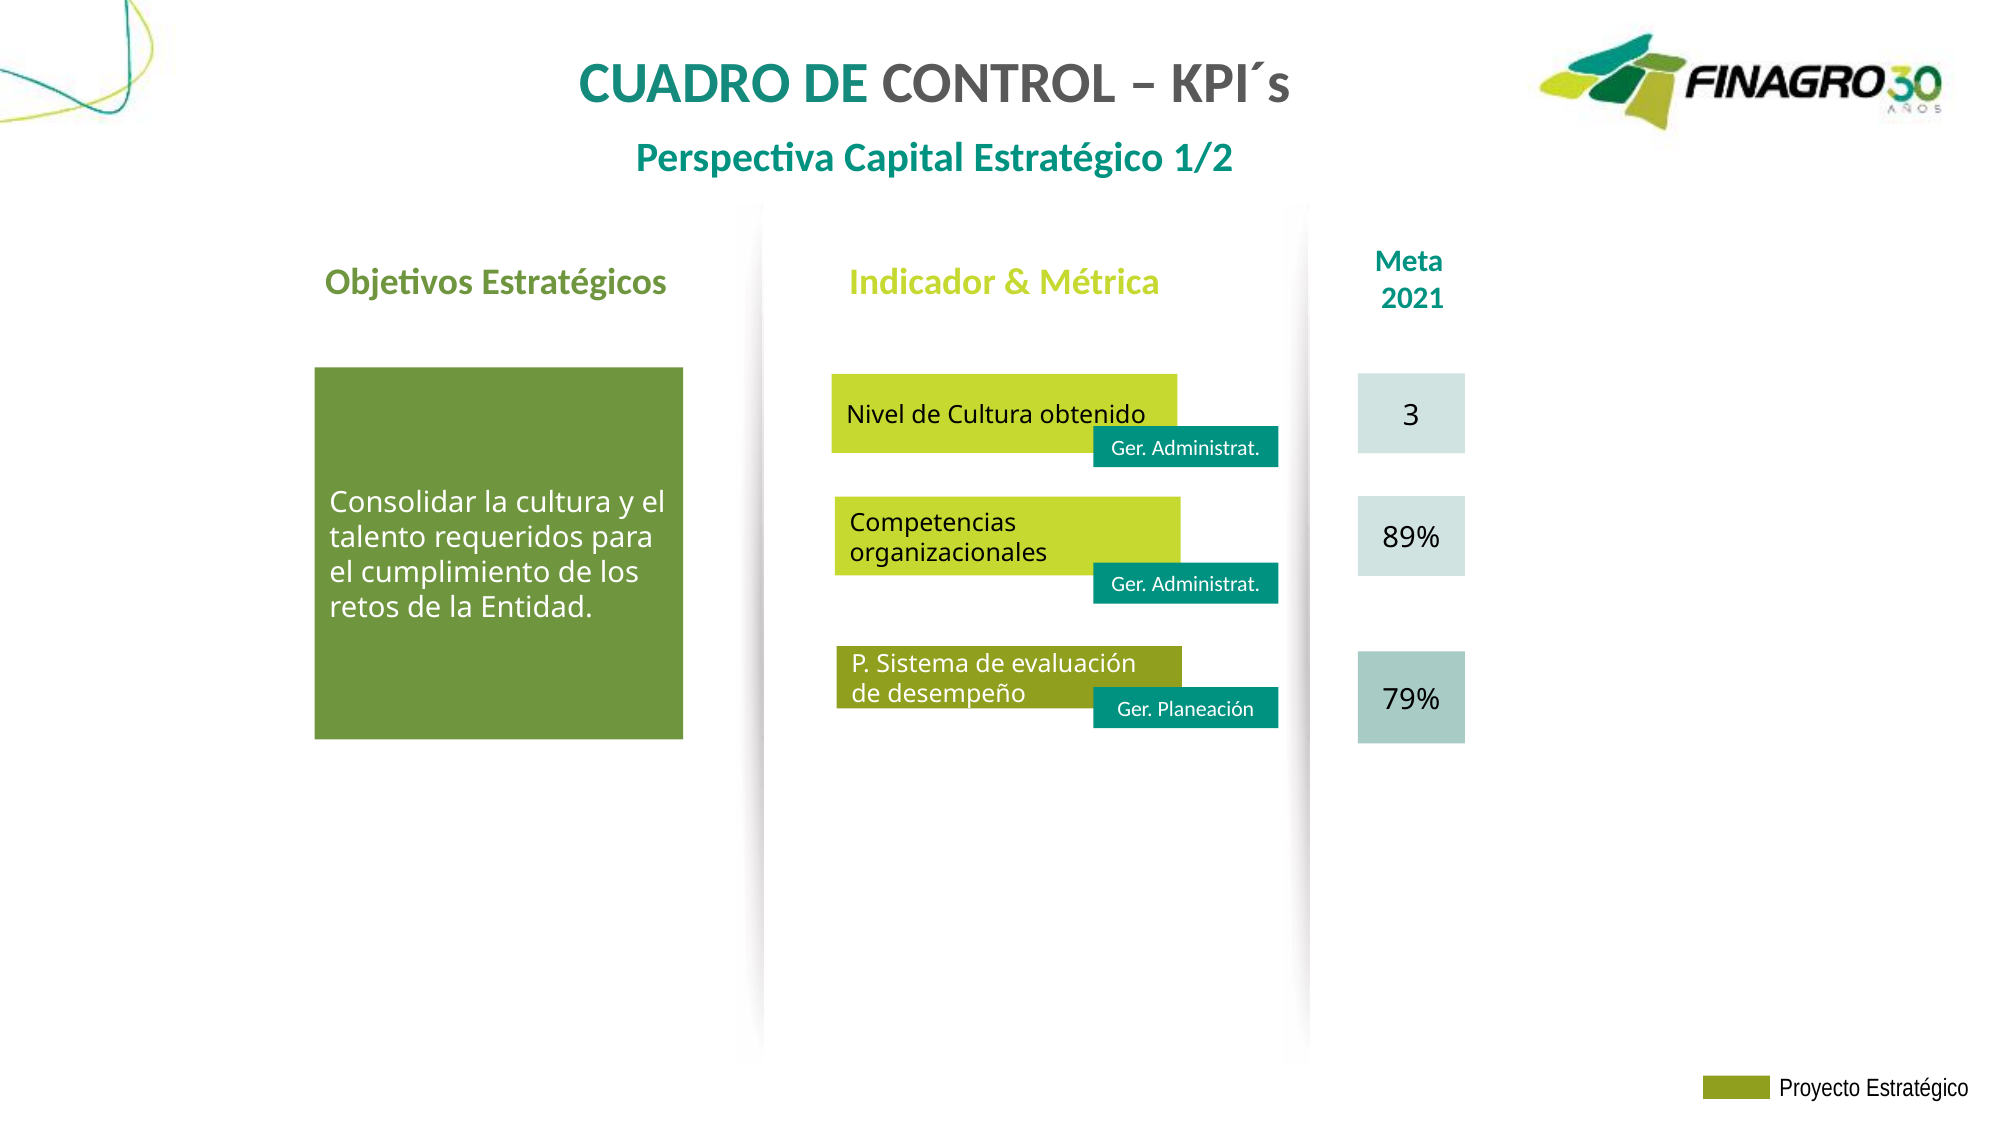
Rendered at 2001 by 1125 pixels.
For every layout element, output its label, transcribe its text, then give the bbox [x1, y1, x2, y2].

text_box 89% [1357, 496, 1466, 576]
text_box CUADRO DE CONTROL – KPI´s [546, 36, 1324, 122]
text_box Meta 2021 [1359, 232, 1466, 323]
picture [0, 0, 2001, 1125]
text_box Ger. Administrat. [1093, 426, 1279, 468]
text_box Perspectiva Capital Estratégico 1/2 [590, 122, 1280, 187]
text_box Indicador & Métrica [810, 249, 1199, 310]
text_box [1703, 1064, 1986, 1110]
text_box Competencias organizacionales [834, 496, 1181, 576]
text_box Ger. Planeación [1093, 687, 1279, 729]
text_box 3 [1357, 373, 1466, 454]
text_box P. Sistema de evaluación de desempeño [836, 646, 1182, 709]
text_box 79% [1357, 651, 1465, 744]
text_box Nivel de Cultura obtenido [831, 373, 1178, 453]
text_box Objetivos Estratégicos [310, 249, 683, 310]
text_box Ger. Administrat. [1093, 562, 1279, 604]
text_box Consolidar la cultura y el talento requeridos para el cumplimiento de los retos de la Entidad. [314, 366, 684, 740]
